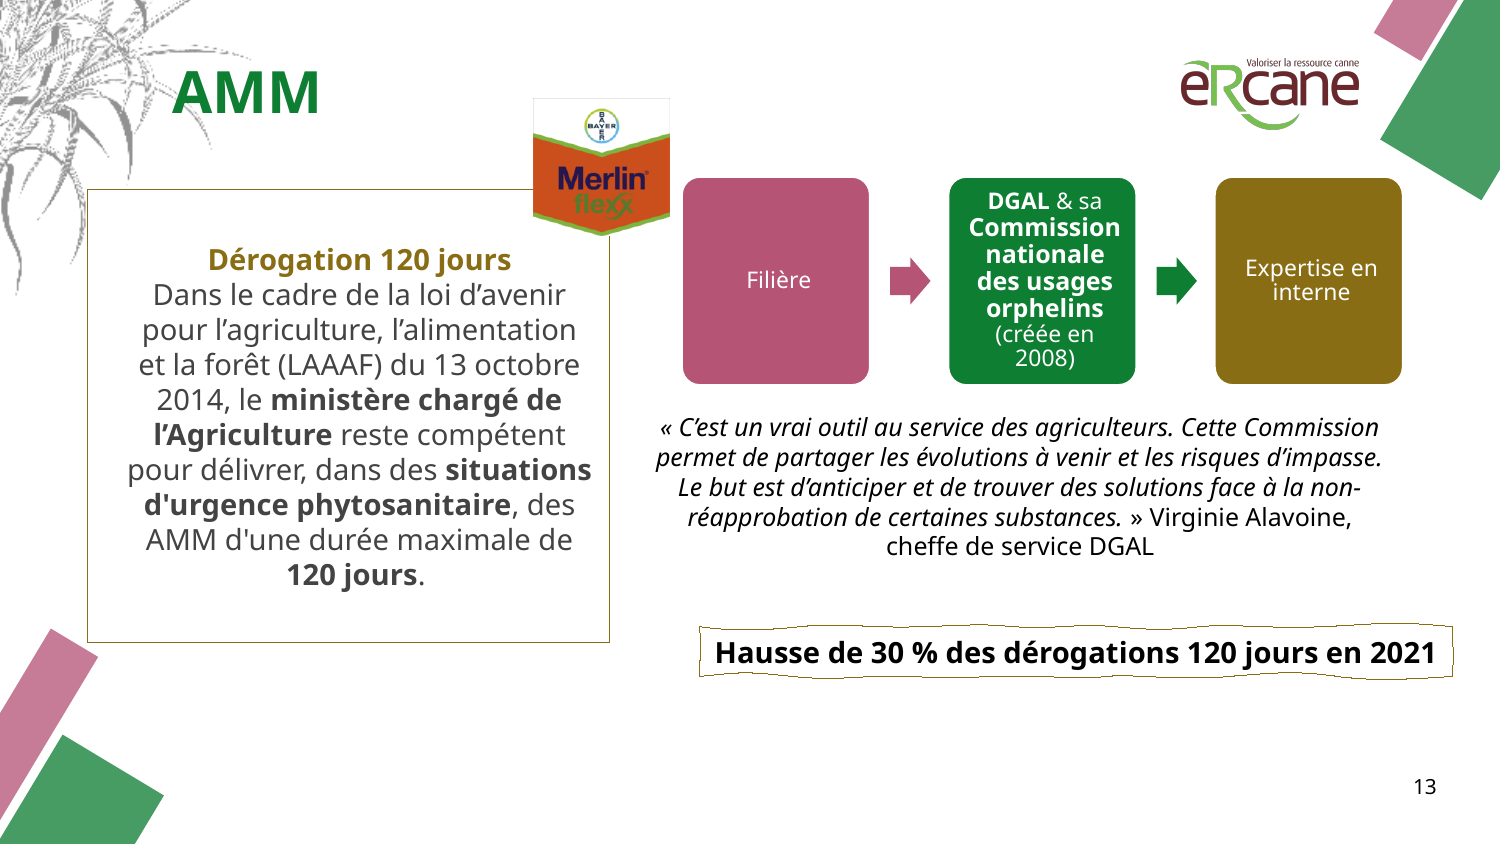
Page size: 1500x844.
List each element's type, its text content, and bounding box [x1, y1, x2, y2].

text_box « C’est un vrai outil au service des agriculteurs. Cette Commission permet de partager les évolutions à venir et les risques d’impasse. Le but est d’anticiper et de trouver des solutions face à la non-réapprobation de certaines substances. » Virginie Alavoine, cheffe de service DGAL [636, 403, 674, 569]
text_box Hausse de 30 % des dérogations 120 jours en 2021 [699, 623, 1454, 680]
picture [533, 98, 670, 236]
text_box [679, 0, 1405, 613]
title AMM [157, 40, 674, 137]
list Dérogation 120 jours Dans le cadre de la loi d’avenir pour l’agriculture, l’alimentation et la forêt (LAAAF) du 13 octobre 2014, le ministère chargé de l’Agriculture reste compétent pour délivrer, dans des situations d'urgence phytosanitaire, des AMM d'une durée maximale de 120 jours. [87, 189, 610, 643]
